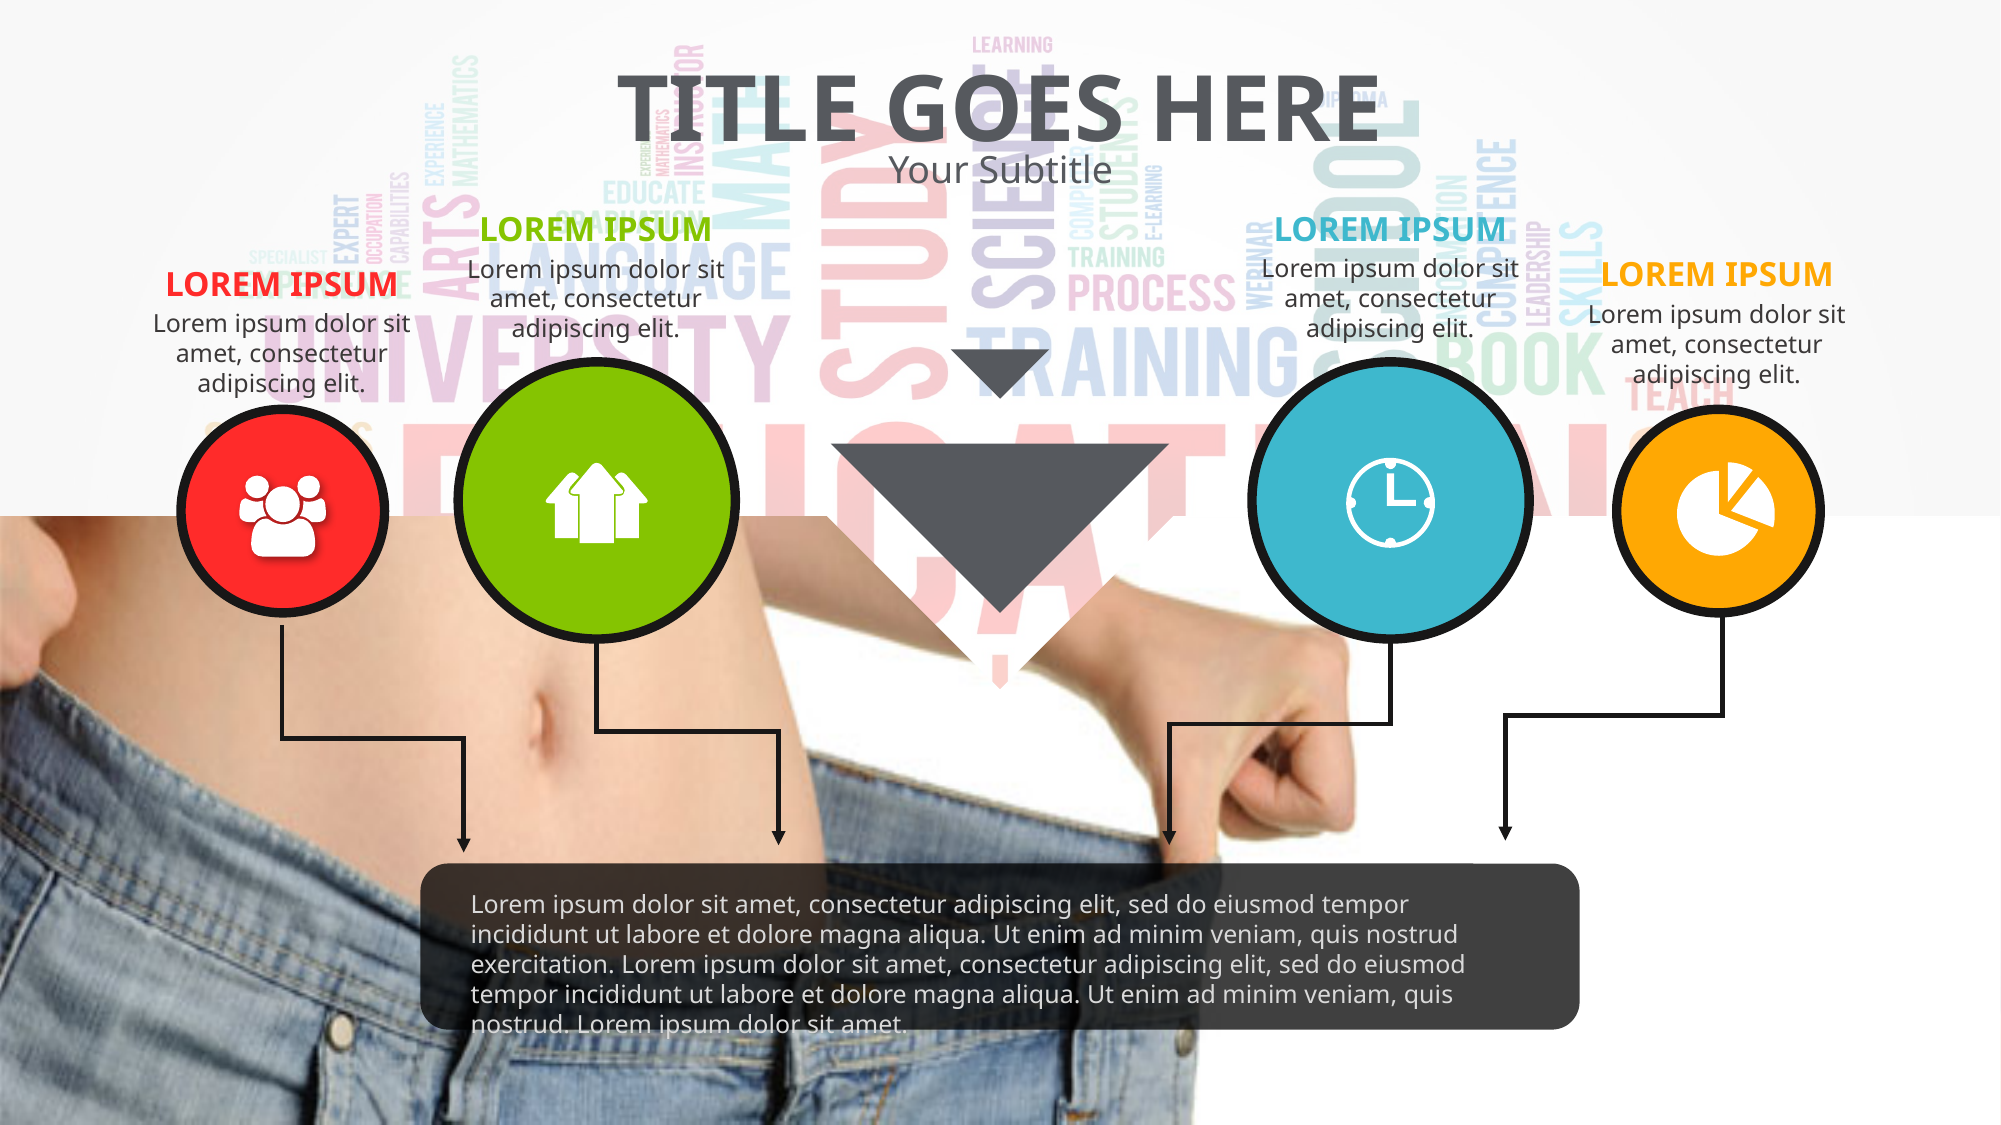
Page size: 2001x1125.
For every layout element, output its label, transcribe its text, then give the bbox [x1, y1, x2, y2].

text_box LOREM IPSUM Lorem ipsum dolor sit amet, consectetur adipiscing elit. [1240, 203, 1541, 348]
text_box [1250, 360, 1531, 640]
text_box [457, 360, 737, 640]
text_box [179, 408, 386, 614]
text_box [420, 863, 1580, 1030]
text_box [1615, 408, 1822, 612]
text_box LOREM IPSUM Lorem ipsum dolor sit amet, consectetur adipiscing elit. [1567, 248, 1867, 394]
text_box [297, 475, 320, 499]
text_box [544, 462, 650, 544]
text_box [258, 647, 487, 830]
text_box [573, 640, 802, 823]
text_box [1677, 462, 1775, 556]
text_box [1488, 606, 1739, 824]
text_box [0, 515, 2000, 1125]
text_box LOREM IPSUM Lorem ipsum dolor sit amet, consectetur adipiscing elit. [131, 258, 432, 403]
text_box [239, 498, 326, 557]
text_box LOREM IPSUM Lorem ipsum dolor sit amet, consectetur adipiscing elit. [446, 203, 747, 348]
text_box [1346, 457, 1435, 548]
text_box [245, 475, 300, 523]
text_box [828, 442, 1172, 615]
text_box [548, 42, 1452, 199]
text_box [1158, 613, 1401, 835]
text_box [948, 348, 1052, 401]
